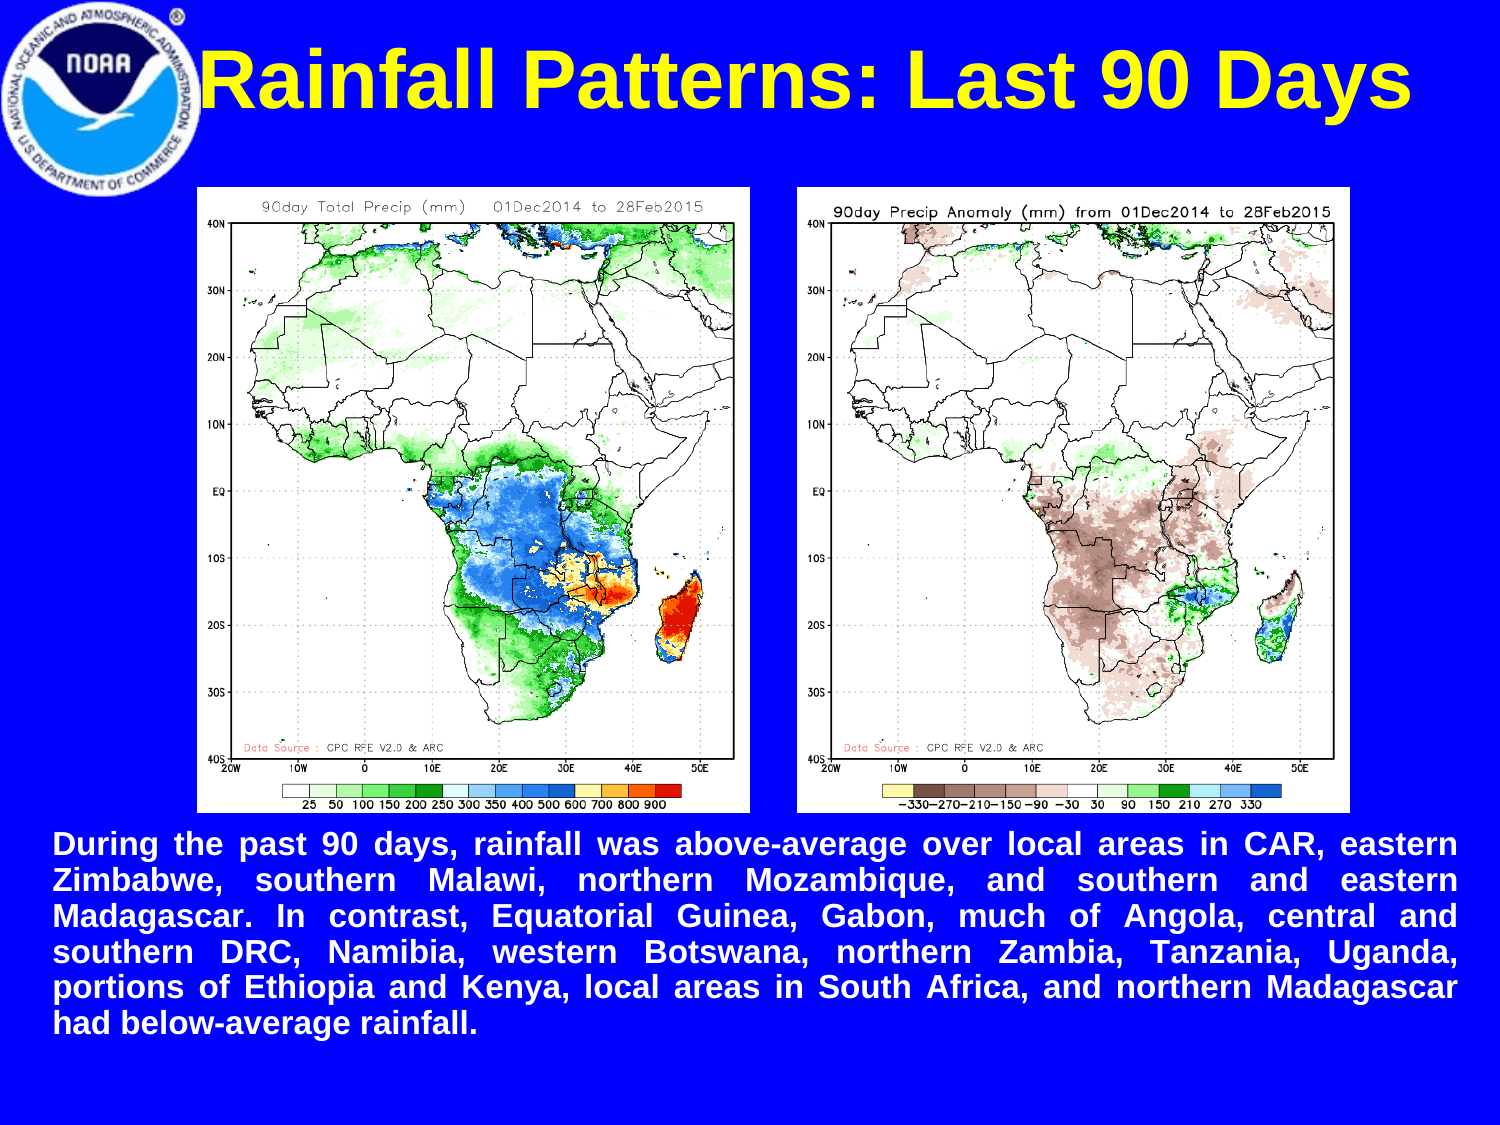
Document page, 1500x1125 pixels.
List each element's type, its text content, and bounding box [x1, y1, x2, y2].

picture [0, 0, 750, 813]
title Rainfall Patterns: Last 90 Days [174, 0, 1438, 150]
text_box During the past 90 days, rainfall was above-average over local areas in CAR, eastern Zimbabwe, southern Malawi, northern Mozambique, and southern and eastern Madagascar. In contrast, Equatorial Guinea, Gabon, much of Angola, central and southern DRC, Namibia, western Botswana, northern Zambia, Tanzania, Uganda, portions of Ethiopia and Kenya, local areas in South Africa, and northern Madagascar had below-average rainfall. [37, 818, 1475, 1050]
picture [797, 187, 1350, 813]
